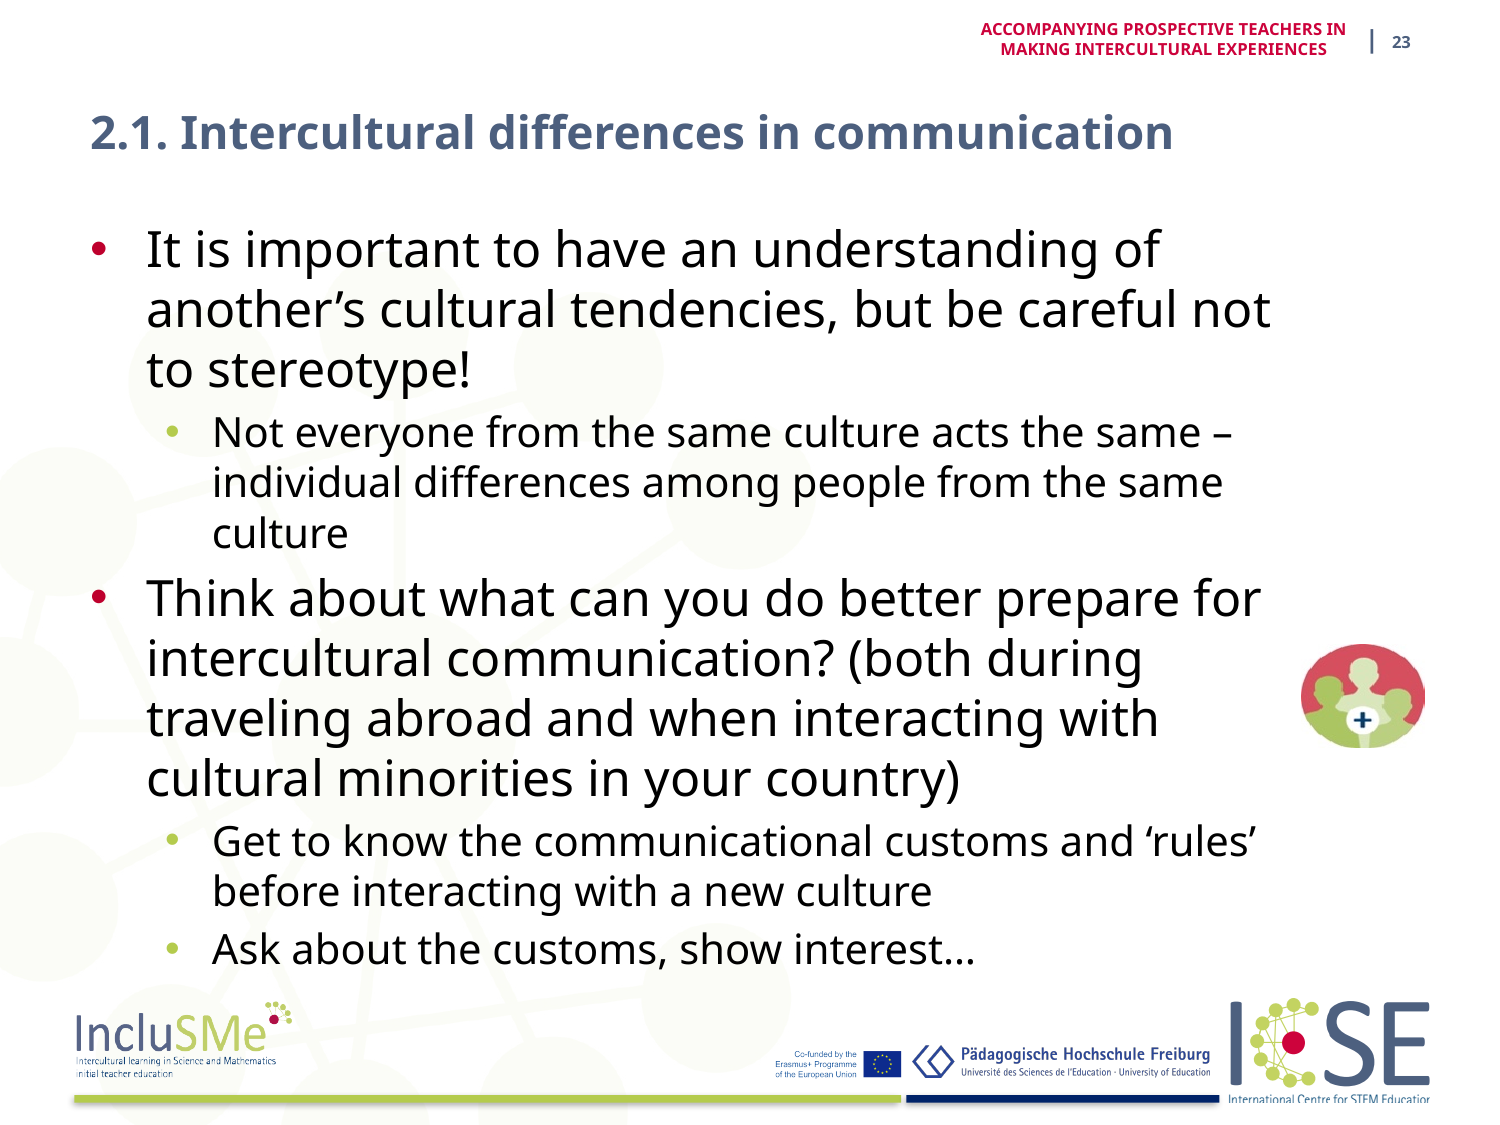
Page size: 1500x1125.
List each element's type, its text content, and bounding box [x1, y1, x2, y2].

picture [912, 1045, 1210, 1078]
title 2.1. Intercultural differences in communication [75, 79, 1425, 183]
list It is important to have an understanding of another’s cultural tendencies, but be careful not to stereotype! Not everyone from the same culture acts the same – individual differences among people from the same culture Think about what can you do better prepare for intercultural communication? (both during traveling abroad and when interacting with cultural minorities in your country) Get to know the communicational customs and ‘rules’ before interacting with a new culture Ask about the customs, show interest… [75, 210, 1330, 997]
picture [1300, 643, 1426, 748]
footer ACCOMPANYING PROSPECTIVE TEACHERS IN MAKING INTERCULTURAL EXPERIENCES [946, 9, 1329, 69]
picture [773, 1049, 902, 1080]
picture [74, 1000, 293, 1084]
slide_number | 23 [1329, 9, 1427, 69]
